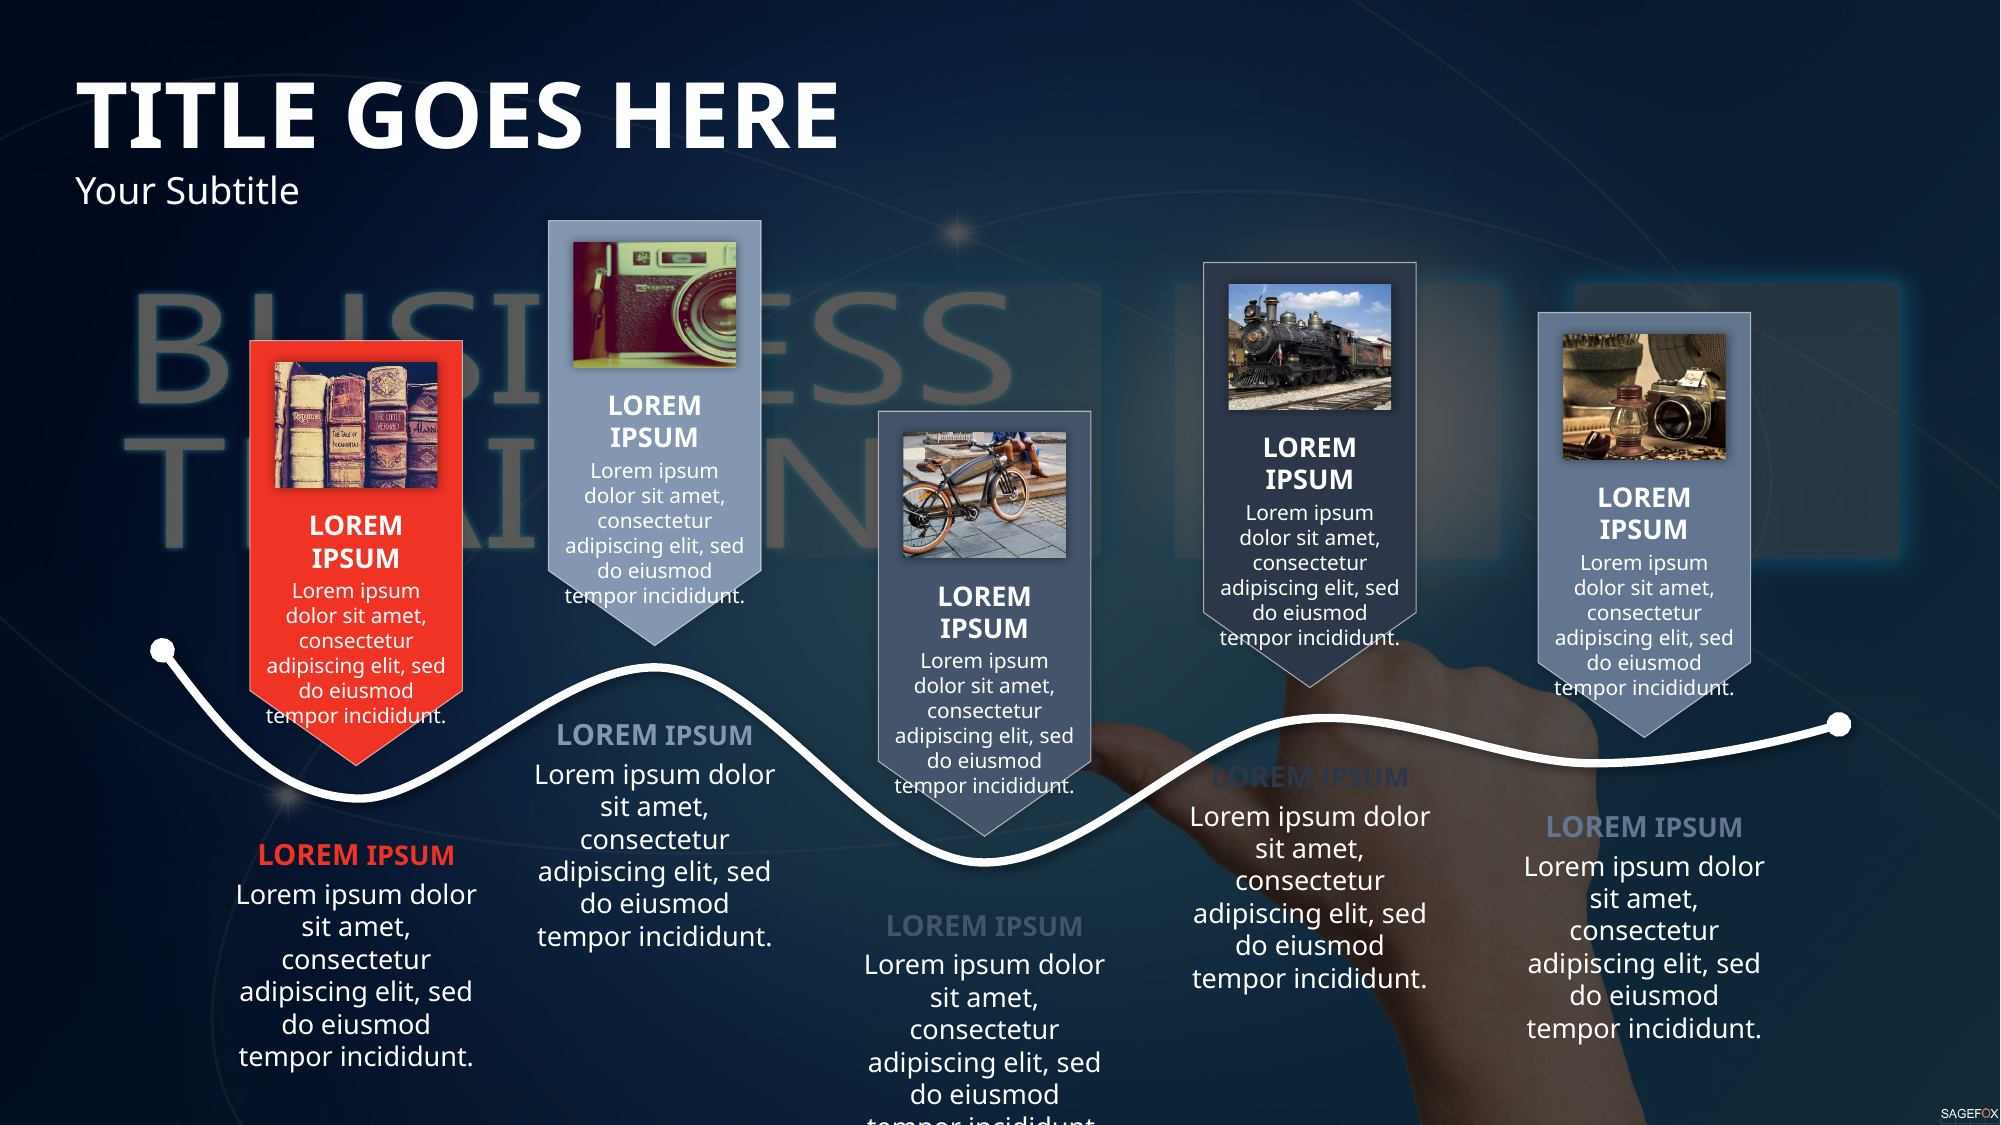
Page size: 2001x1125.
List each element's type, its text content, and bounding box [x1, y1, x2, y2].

text_box [905, 837, 1075, 864]
text_box LOREM IPSUM Lorem ipsum dolor sit amet, consectetur adipiscing elit, sed do eiusmod tempor incididunt. [514, 709, 795, 960]
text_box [249, 340, 463, 766]
text_box [156, 644, 249, 753]
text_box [1203, 262, 1417, 688]
text_box [265, 766, 450, 800]
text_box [1538, 312, 1751, 738]
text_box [878, 411, 1091, 837]
text_box [463, 663, 878, 818]
text_box LOREM IPSUM Lorem ipsum dolor sit amet, consectetur adipiscing elit, sed do eiusmod tempor incididunt. [1504, 801, 1785, 1052]
text_box LOREM IPSUM Lorem ipsum dolor sit amet, consectetur adipiscing elit, sed do eiusmod tempor incididunt. [1170, 751, 1450, 1002]
text_box TITLE GOES HERE Your Subtitle [60, 49, 1036, 220]
picture [0, 0, 2001, 1125]
text_box [1091, 691, 1845, 828]
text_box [548, 220, 761, 646]
text_box LOREM IPSUM Lorem ipsum dolor sit amet, consectetur adipiscing elit, sed do eiusmod tempor incididunt. [216, 829, 497, 1080]
text_box LOREM IPSUM Lorem ipsum dolor sit amet, consectetur adipiscing elit, sed do eiusmod tempor incididunt. [844, 899, 1125, 1125]
